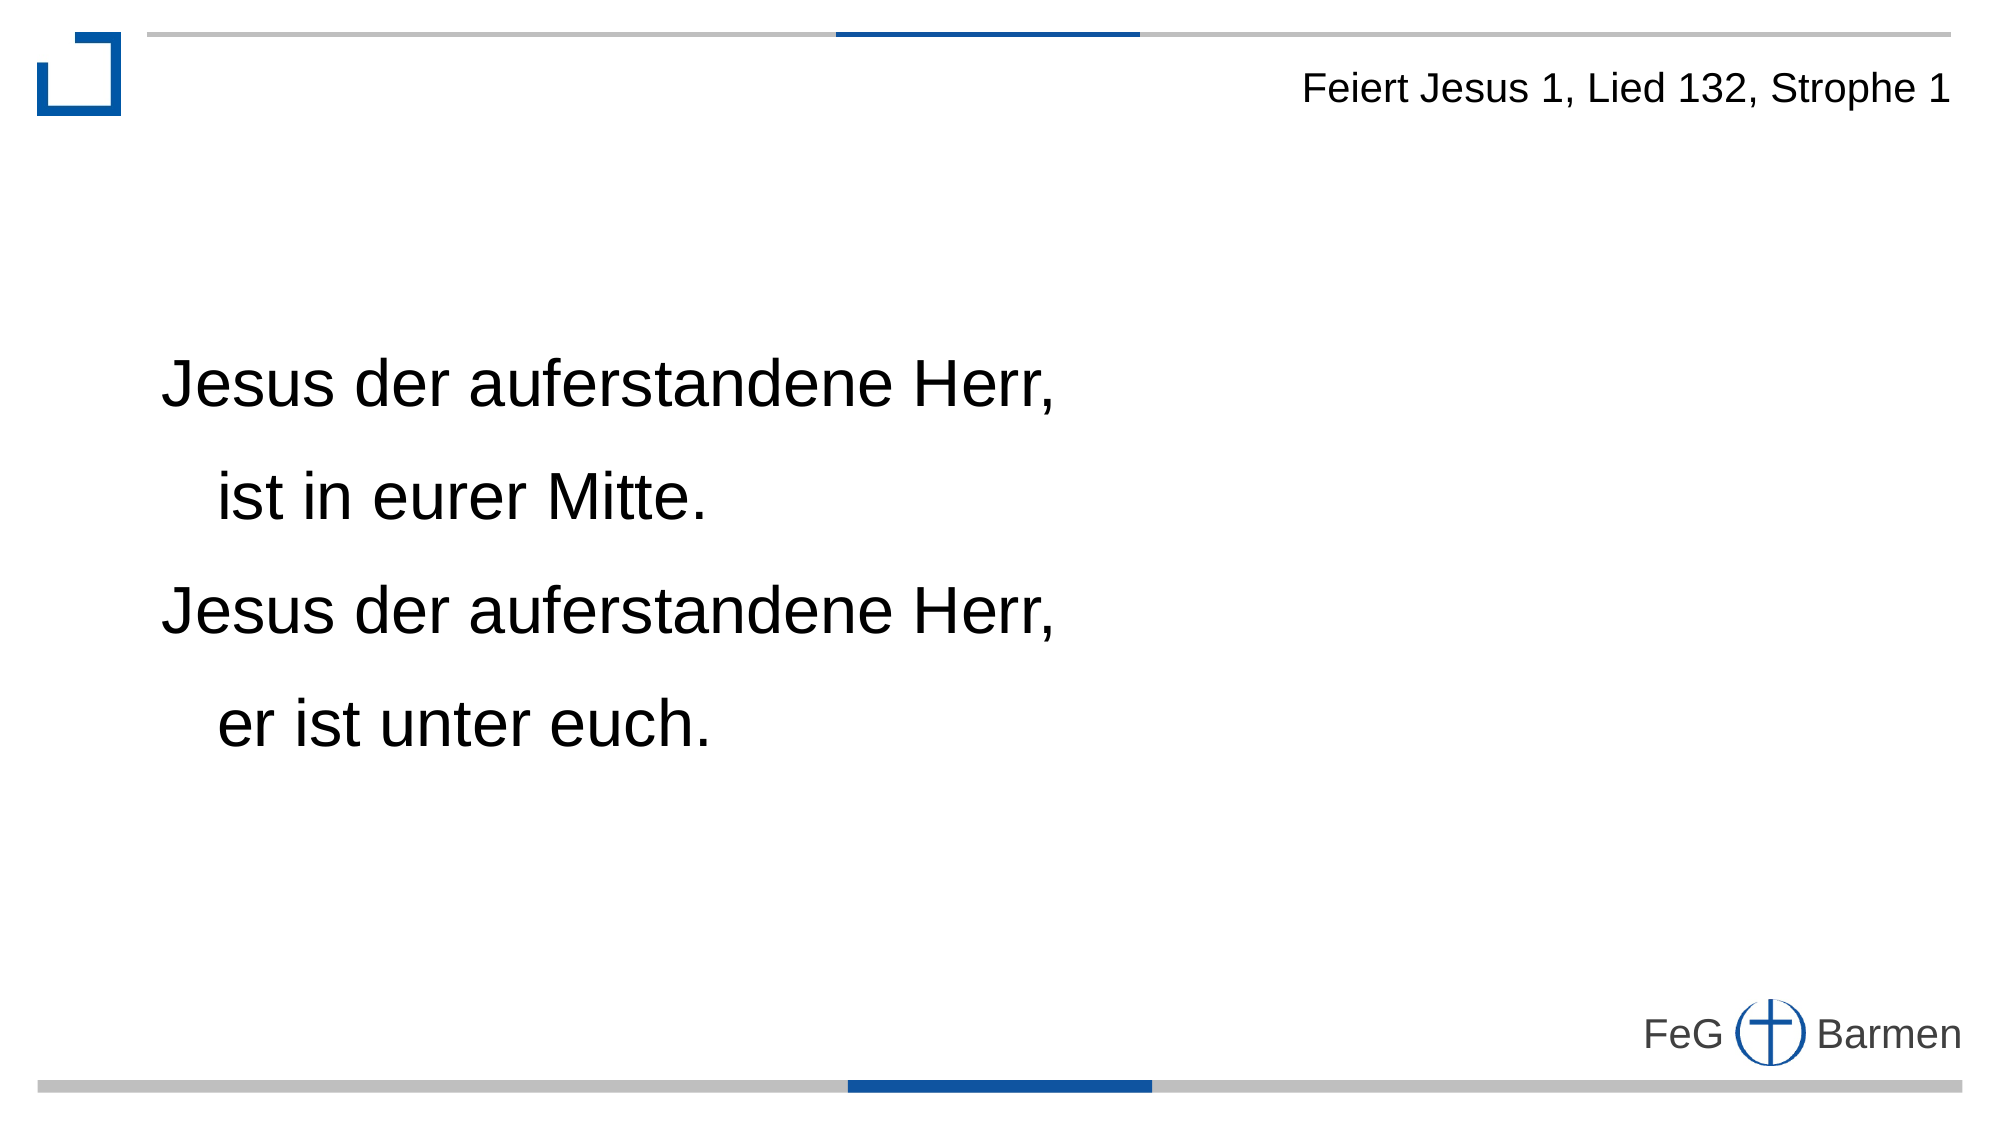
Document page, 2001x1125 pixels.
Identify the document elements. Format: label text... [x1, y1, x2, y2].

picture [37, 32, 121, 116]
picture [1735, 999, 1806, 1066]
text_box Jesus der auferstandene Herr, ist in eurer Mitte. Jesus der auferstandene Herr, er ist unter euch. [146, 332, 1724, 768]
text_box Feiert Jesus 1, Lied 132, Strophe 1 [146, 53, 1952, 112]
